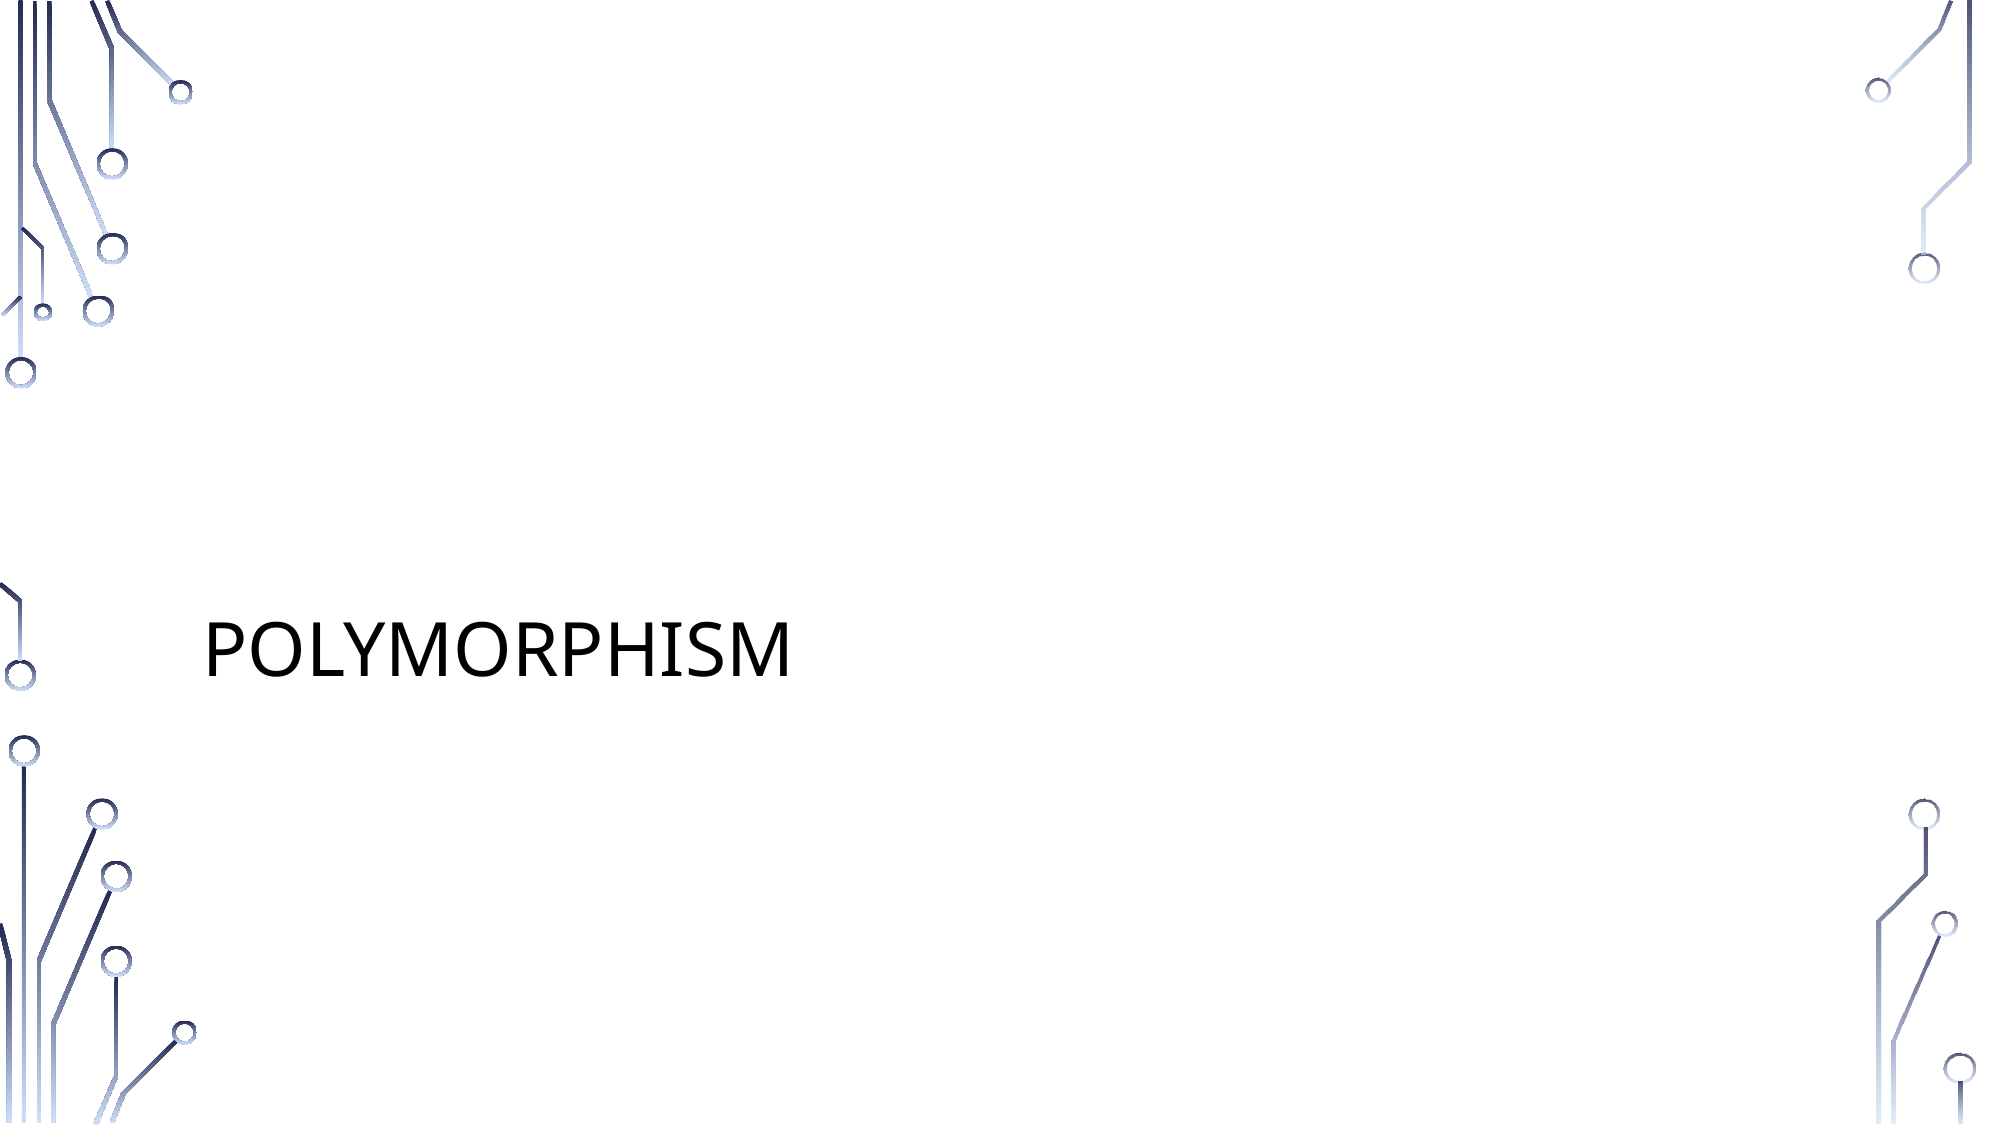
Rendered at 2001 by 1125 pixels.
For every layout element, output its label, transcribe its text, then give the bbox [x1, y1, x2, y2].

title Polymorphism [187, 232, 1813, 701]
